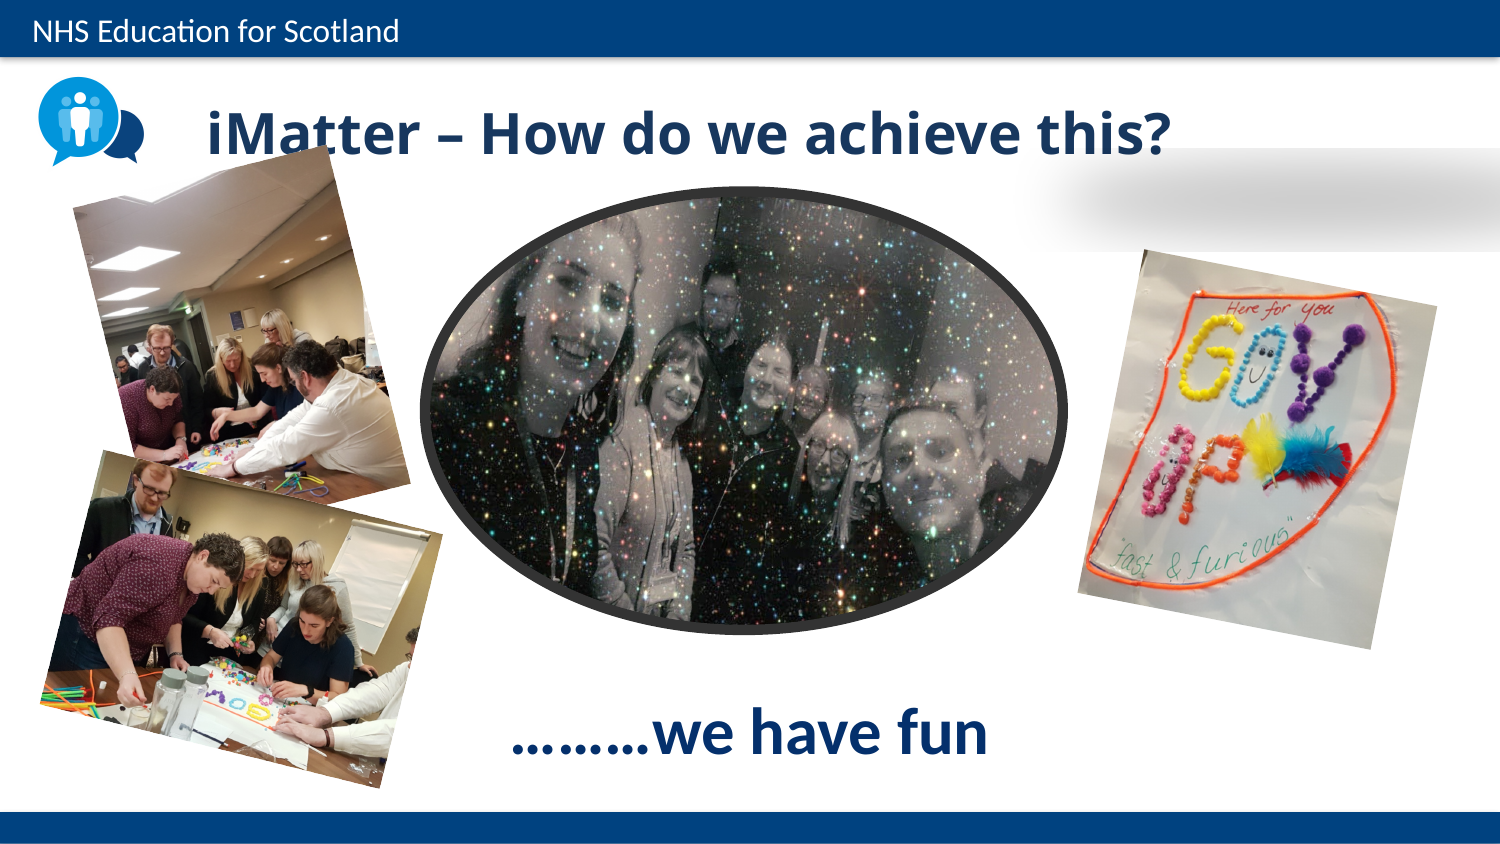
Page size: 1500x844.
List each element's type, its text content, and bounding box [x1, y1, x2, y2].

picture [0, 53, 442, 788]
list iMatter – How do we achieve this? [191, 89, 1453, 175]
picture [431, 91, 1057, 730]
text_box ………we have fun [495, 680, 1005, 775]
picture [1077, 249, 1438, 650]
